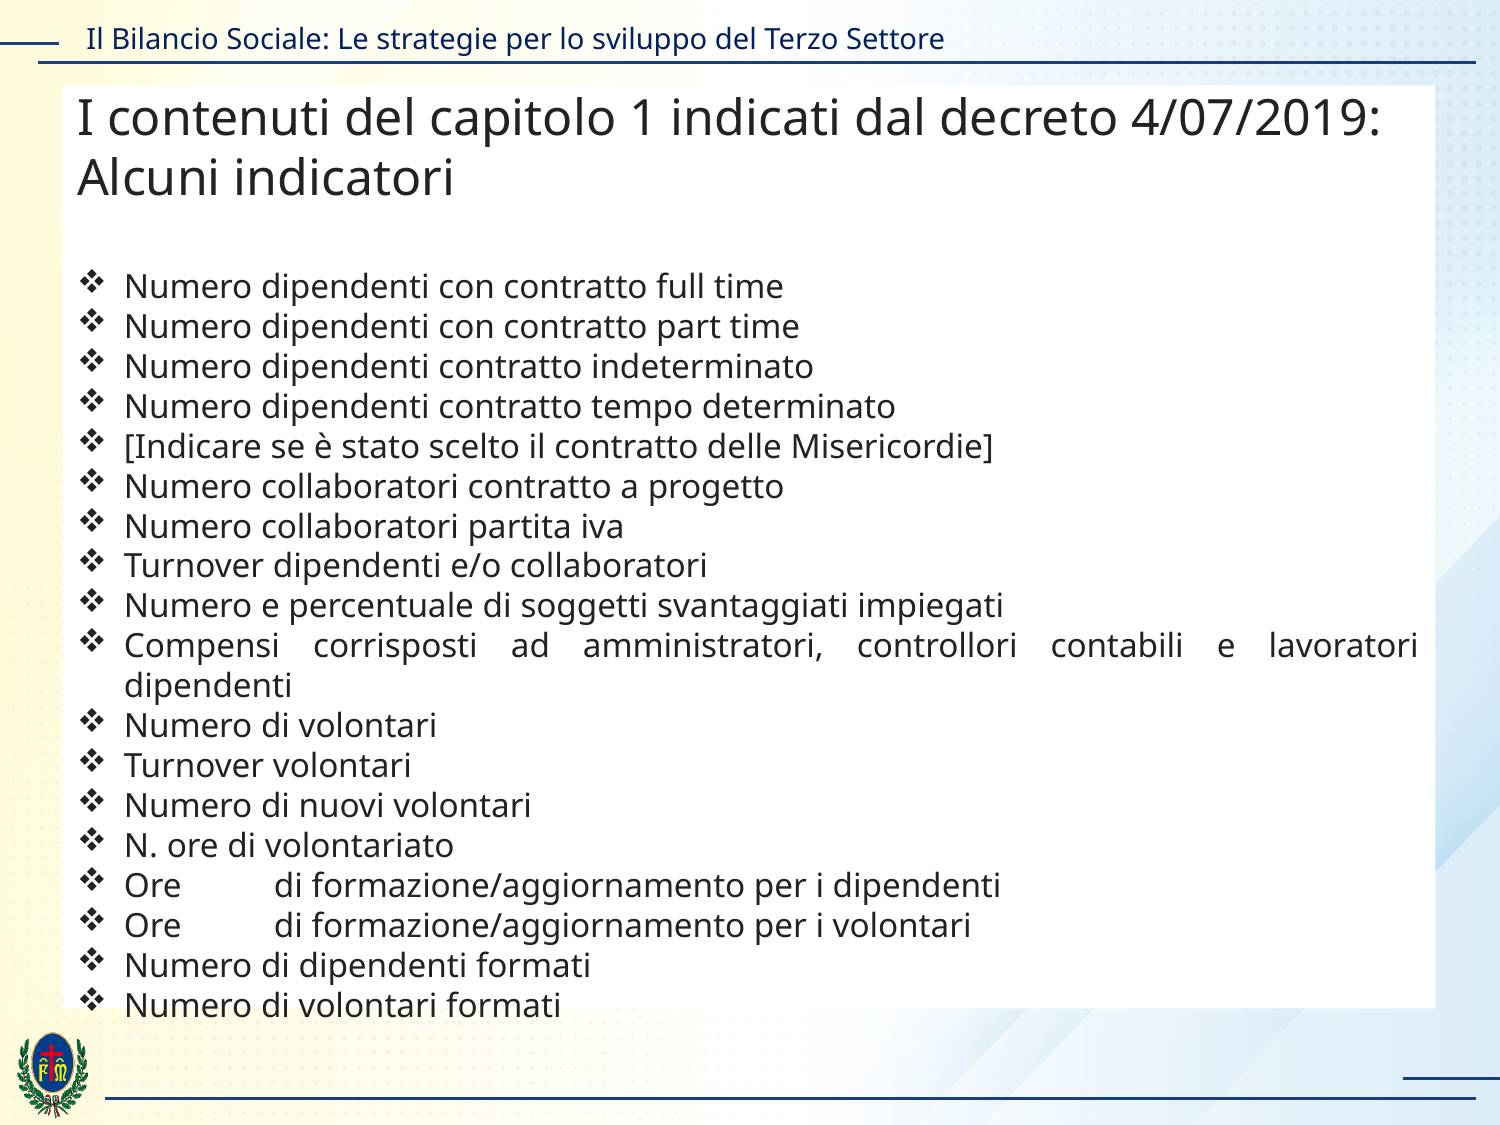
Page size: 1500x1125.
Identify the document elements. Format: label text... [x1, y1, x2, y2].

picture [0, 0, 1500, 1125]
text_box I contenuti del capitolo 1 indicati dal decreto 4/07/2019: Alcuni indicatori Numero dipendenti con contratto full time Numero dipendenti con contratto part time Numero dipendenti contratto indeterminato Numero dipendenti contratto tempo determinato [Indicare se è stato scelto il contratto delle Misericordie] Numero collaboratori contratto a progetto Numero collaboratori partita iva Turnover dipendenti e/o collaboratori Numero e percentuale di soggetti svantaggiati impiegati Compensi corrisposti ad amministratori, controllori contabili e lavoratori dipendenti Numero di volontari Turnover volontari Numero di nuovi volontari N. ore di volontariato Ore di formazione/aggiornamento per i dipendenti Ore di formazione/aggiornamento per i volontari Numero di dipendenti formati Numero di volontari formati [61, 84, 1436, 1009]
